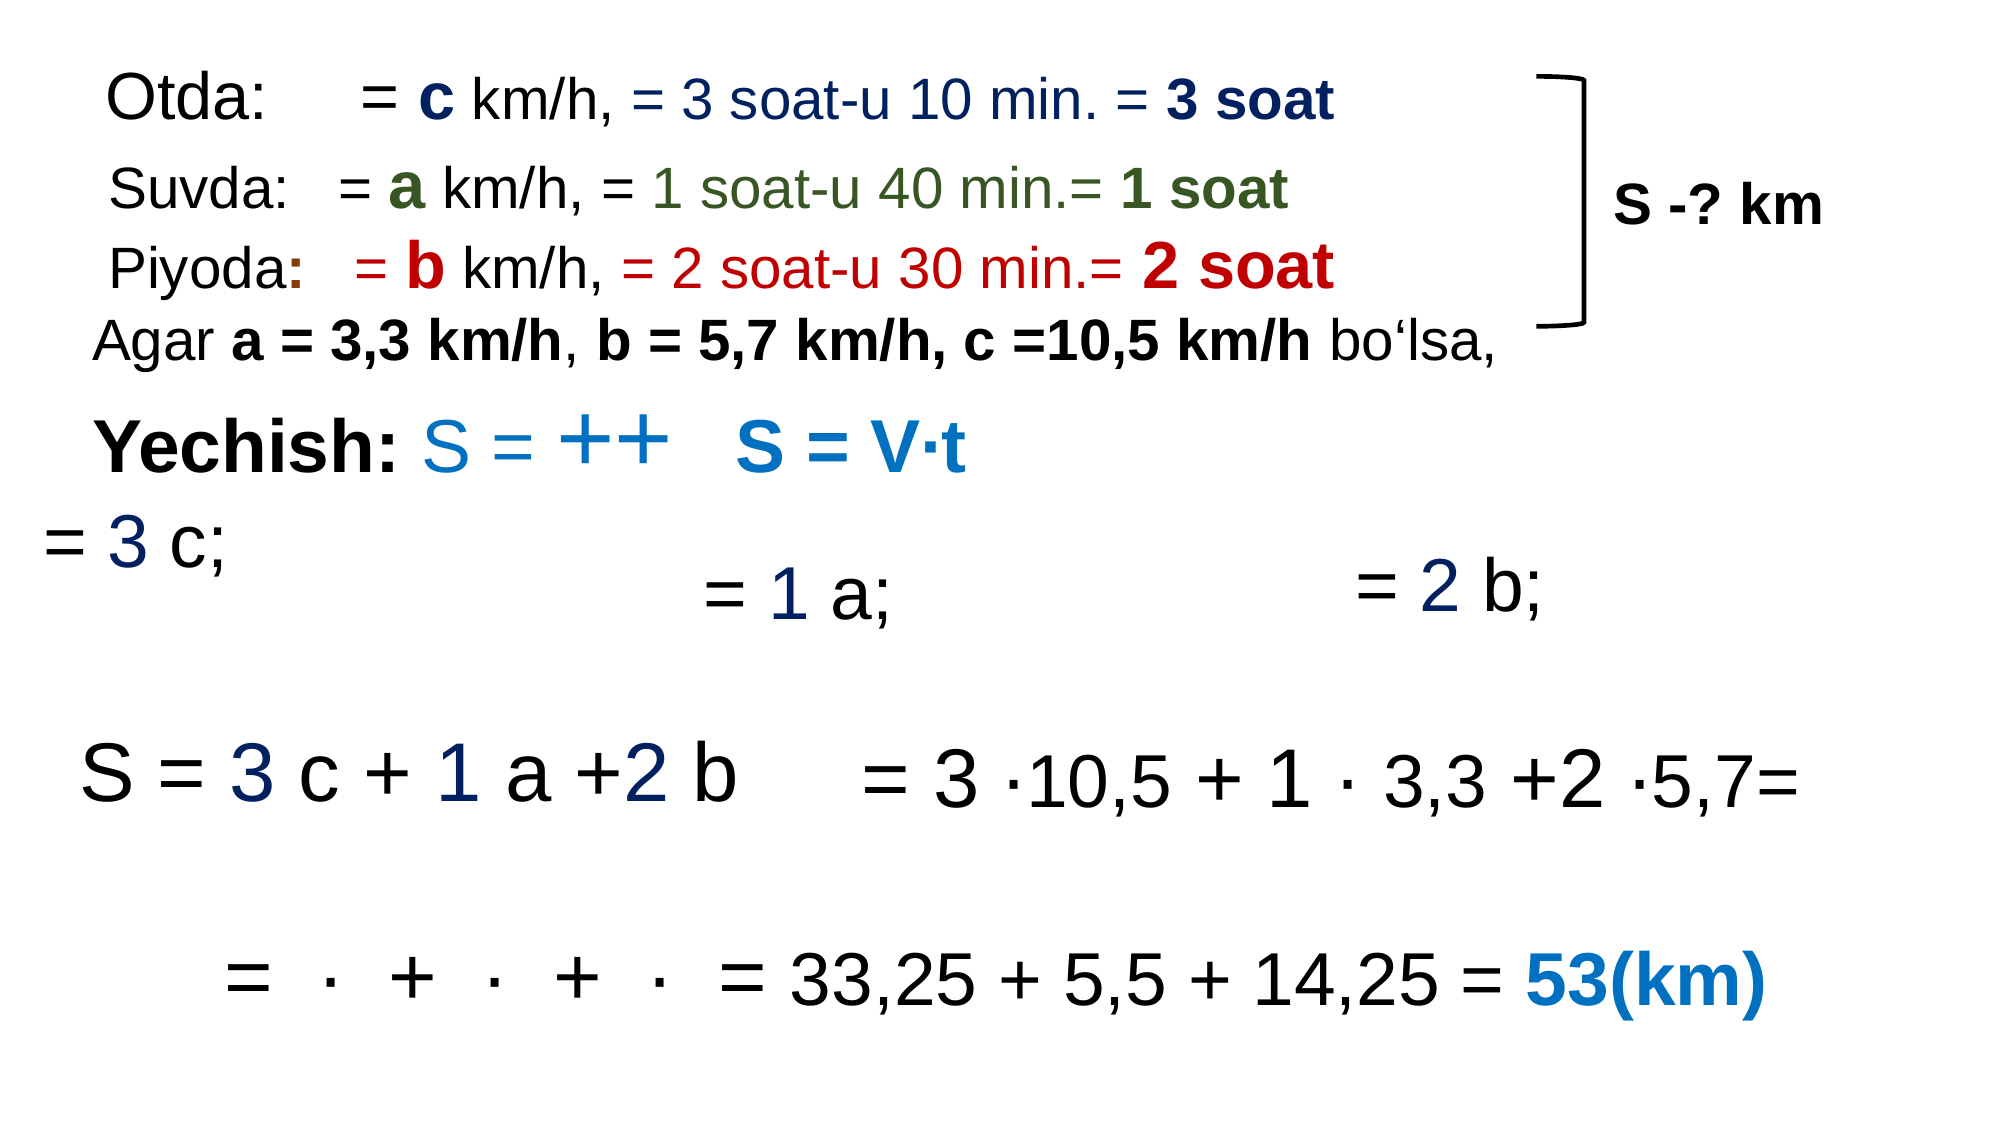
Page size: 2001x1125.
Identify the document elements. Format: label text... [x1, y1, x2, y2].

text_box [1536, 75, 1585, 327]
text_box S -? km [1598, 158, 1872, 244]
